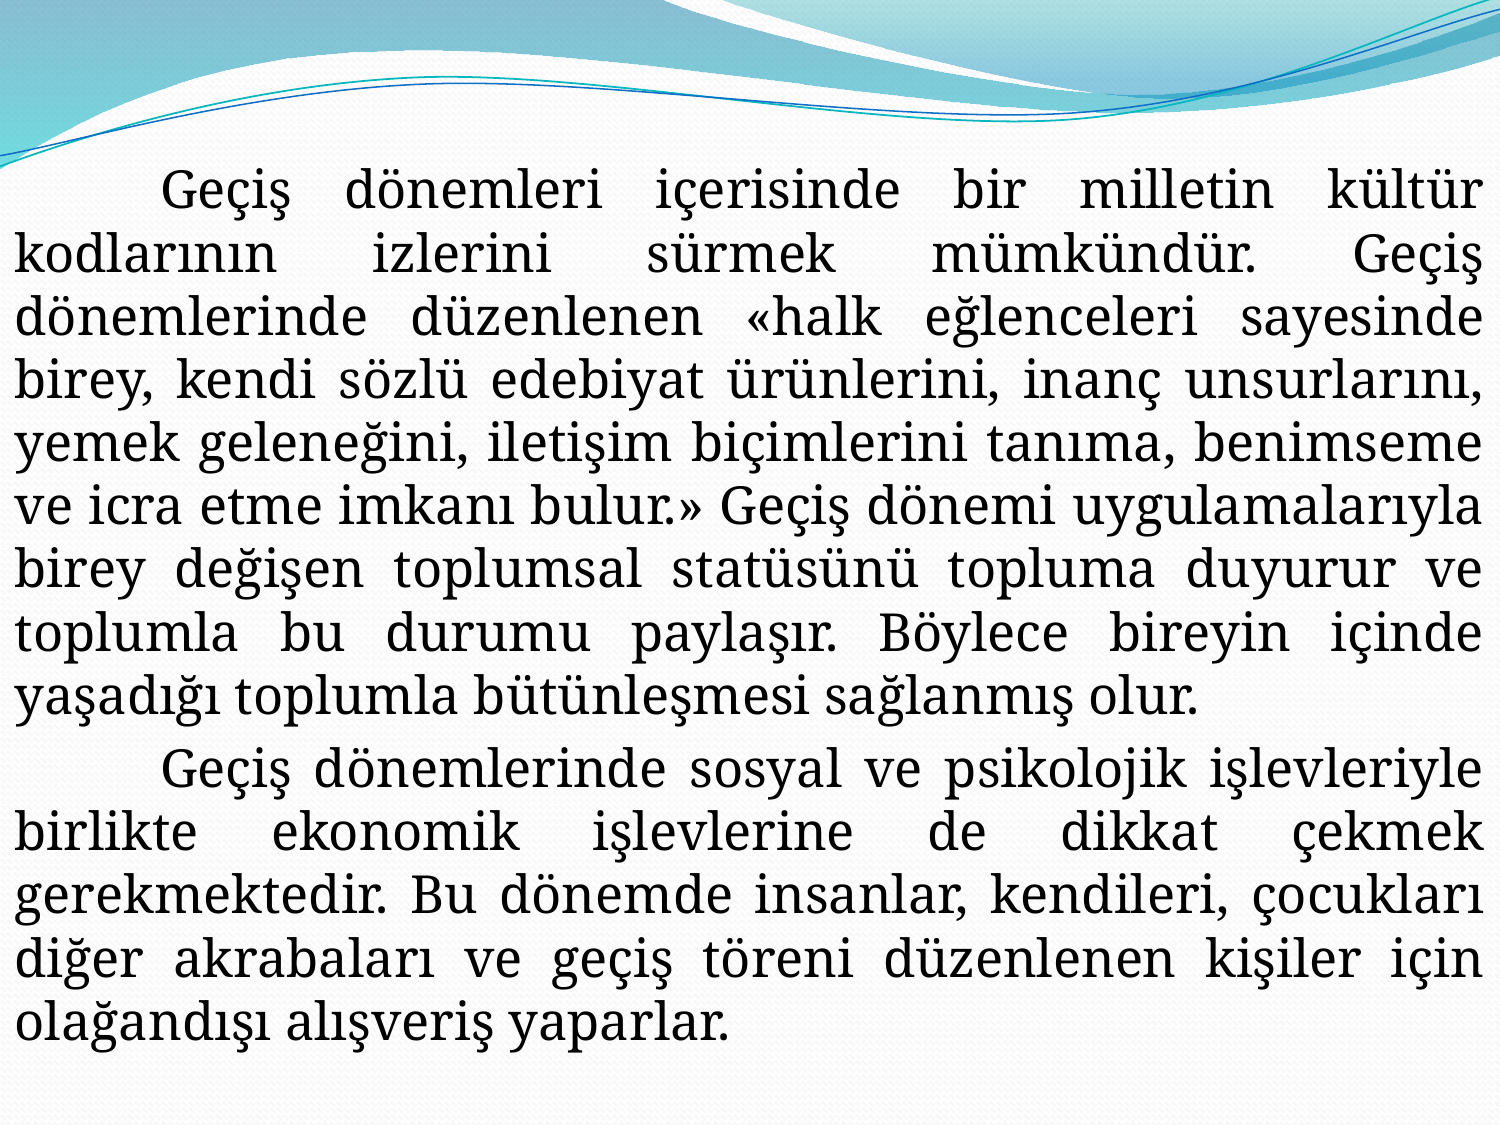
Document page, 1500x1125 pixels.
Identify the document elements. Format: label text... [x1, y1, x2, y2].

list Geçiş dönemleri içerisinde bir milletin kültür kodlarının izlerini sürmek mümkündür. Geçiş dönemlerinde düzenlenen «halk eğlenceleri sayesinde birey, kendi sözlü edebiyat ürünlerini, inanç unsurlarını, yemek geleneğini, iletişim biçimlerini tanıma, benimseme ve icra etme imkanı bulur.» Geçiş dönemi uygulamalarıyla birey değişen toplumsal statüsünü topluma duyurur ve toplumla bu durumu paylaşır. Böylece bireyin içinde yaşadığı toplumla bütünleşmesi sağlanmış olur. Geçiş dönemlerinde sosyal ve psikolojik işlevleriyle birlikte ekonomik işlevlerine de dikkat çekmek gerekmektedir. Bu dönemde insanlar, kendileri, çocukları diğer akrabaları ve geçiş töreni düzenlenen kişiler için olağandışı alışveriş yaparlar. [0, 149, 1500, 1125]
